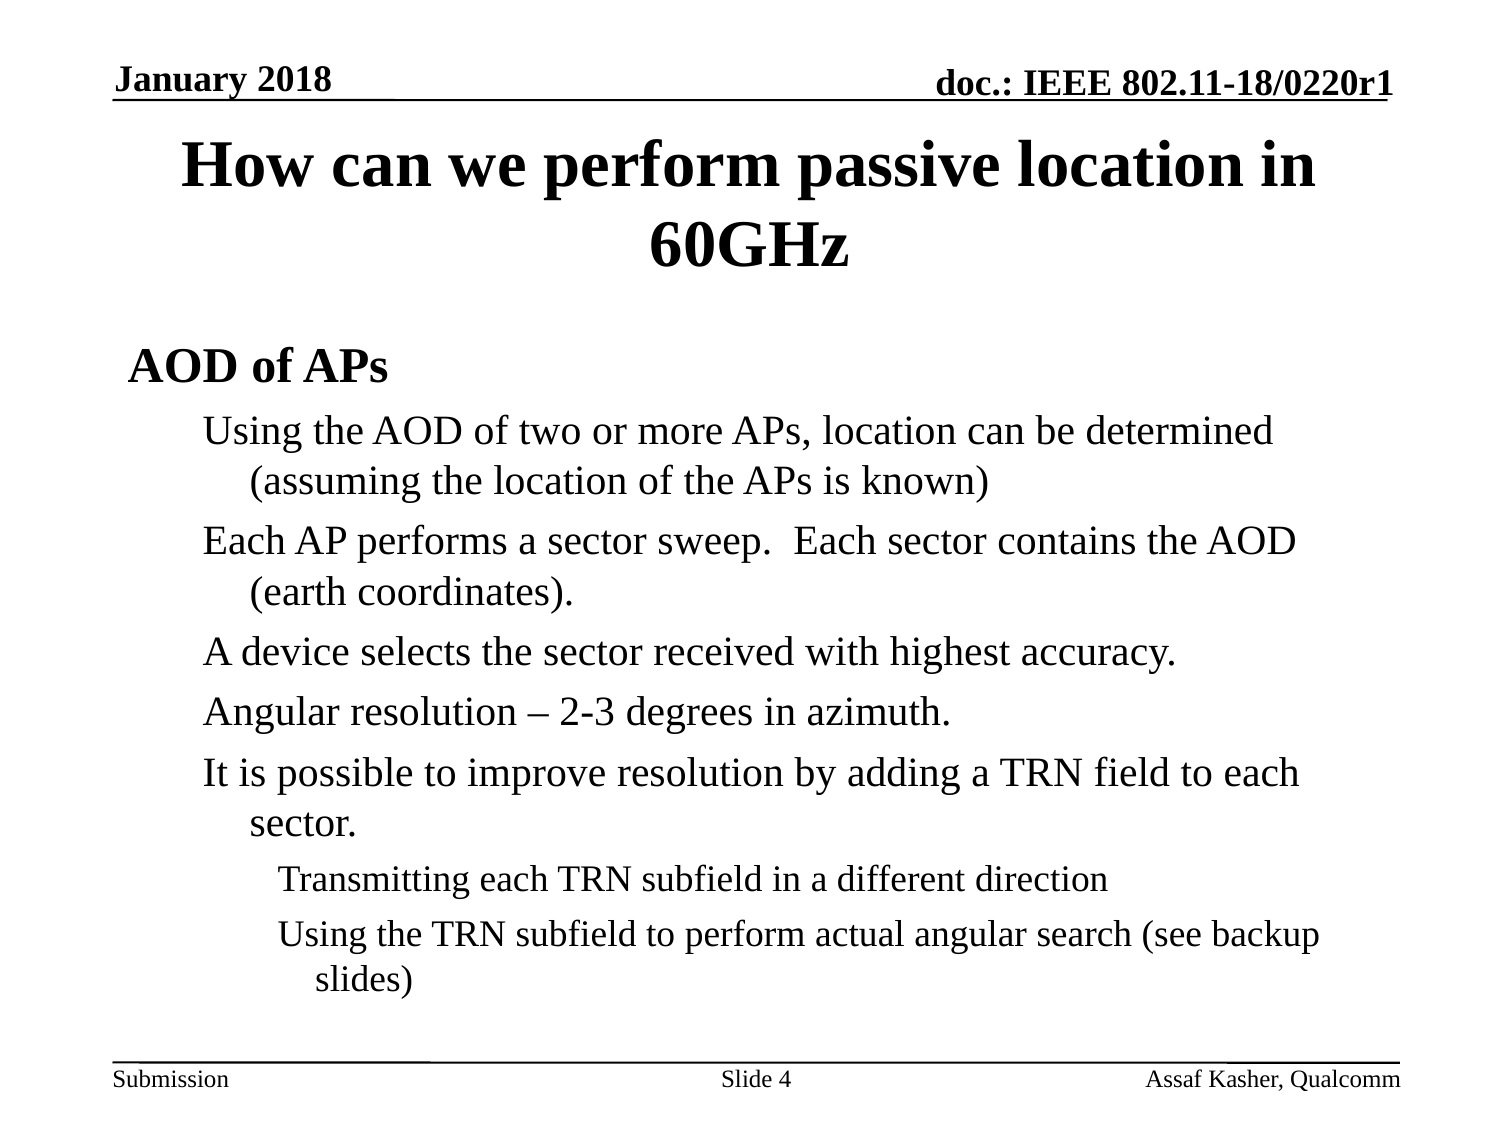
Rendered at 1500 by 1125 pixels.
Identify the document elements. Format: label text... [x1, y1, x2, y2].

list AOD of APs Using the AOD of two or more APs, location can be determined (assuming the location of the APs is known) Each AP performs a sector sweep. Each sector contains the AOD (earth coordinates). A device selects the sector received with highest accuracy. Angular resolution – 2-3 degrees in azimuth. It is possible to improve resolution by adding a TRN field to each sector. Transmitting each TRN subfield in a different direction Using the TRN subfield to perform actual angular search (see backup slides) [112, 324, 1388, 1000]
title How can we perform passive location in 60GHz [112, 112, 1388, 288]
footer Assaf Kasher, Qualcomm [878, 1061, 1402, 1093]
slide_number Slide 4 [712, 1061, 800, 1123]
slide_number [114, 54, 423, 100]
